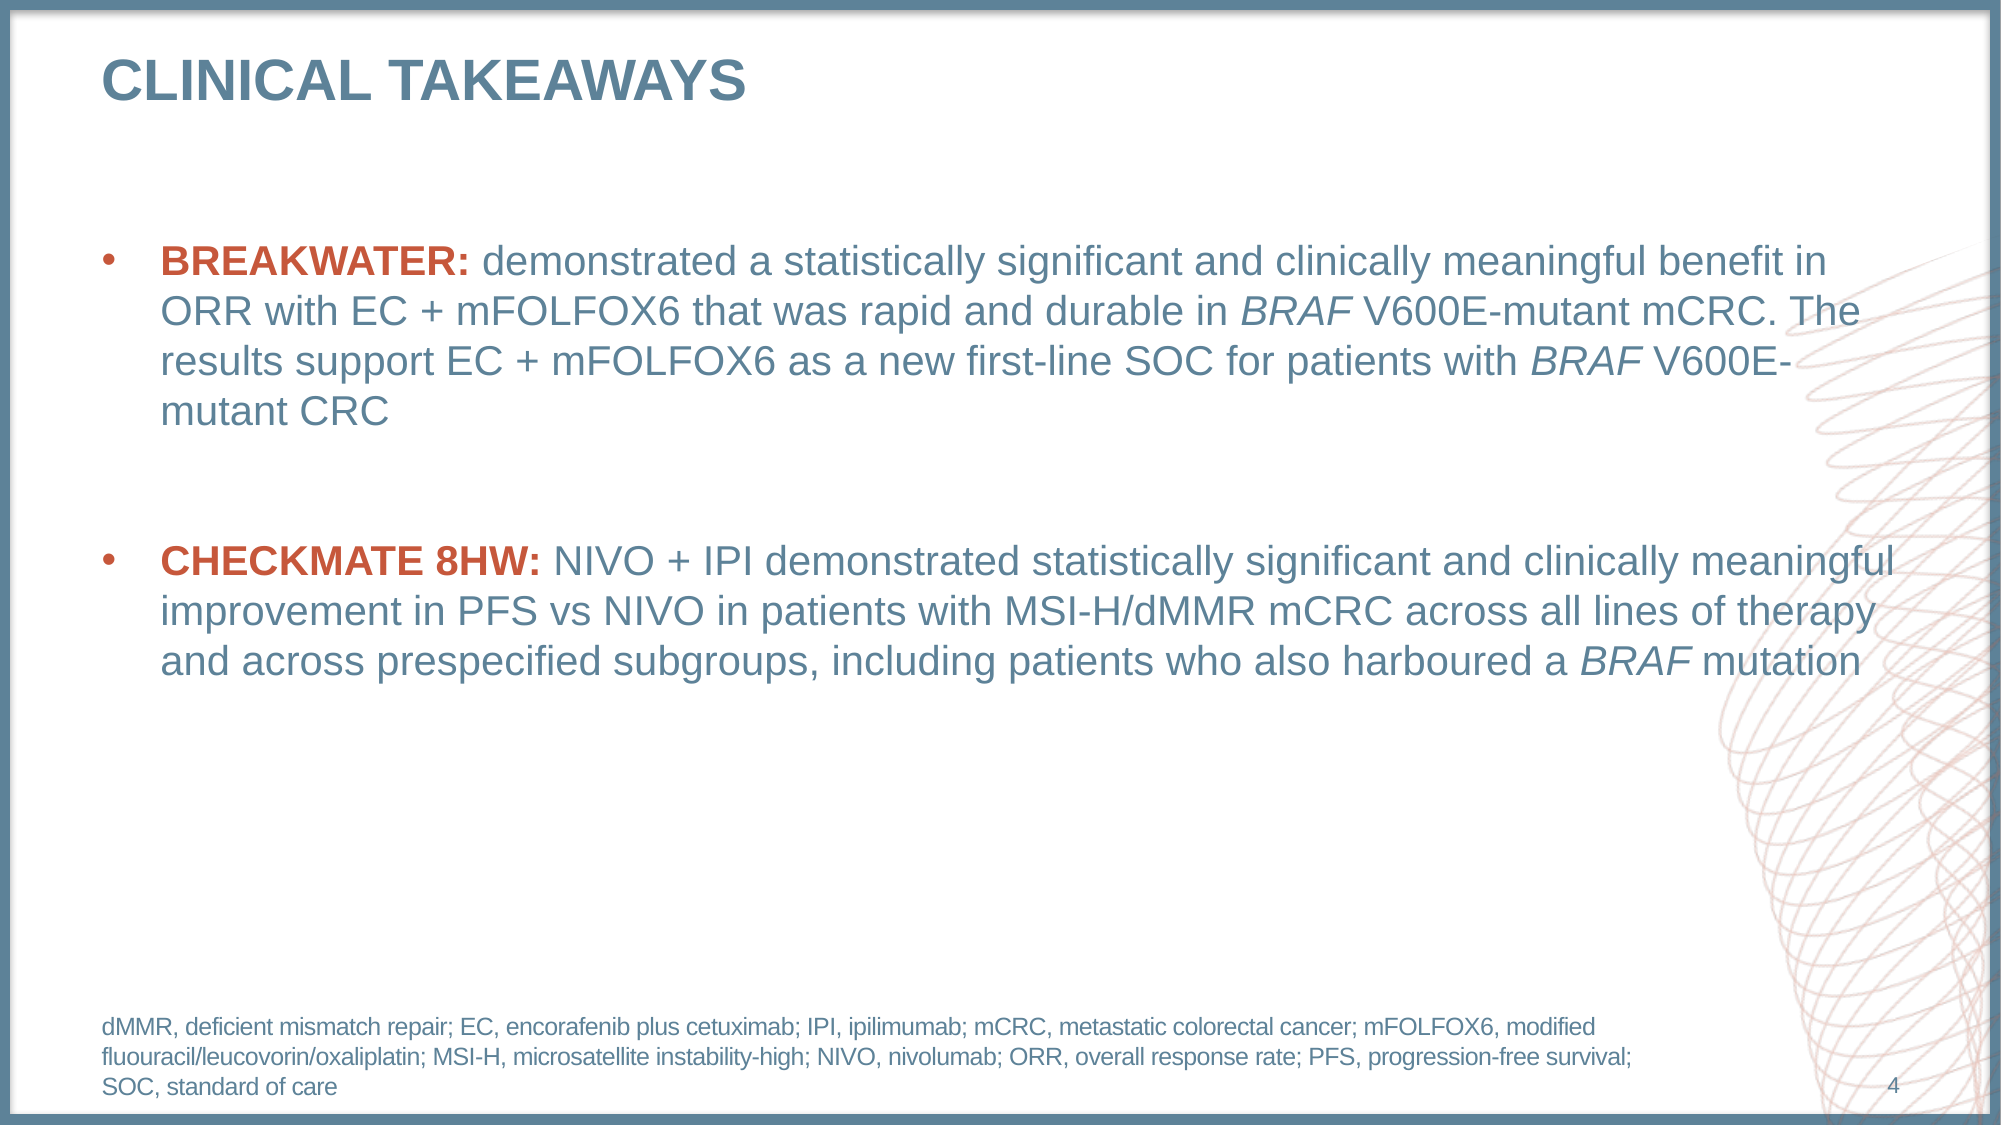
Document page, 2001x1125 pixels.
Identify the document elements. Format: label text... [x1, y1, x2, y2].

list dMMR, deficient mismatch repair; EC, encorafenib plus cetuximab; IPI, ipilimumab; mCRC, metastatic colorectal cancer; mFOLFOX6, modified fluouracil/leucovorin/oxaliplatin; MSI-H, microsatellite instability-high; NIVO, nivolumab; ORR, overall response rate; PFS, progression-free survival; SOC, standard of care [101, 1040, 1772, 1101]
title Clinical takeaways [101, 42, 1900, 185]
slide_number 4 [1771, 1054, 1900, 1115]
list BREAKWATER: demonstrated a statistically significant and clinically meaningful benefit in ORR with EC + mFOLFOX6 that was rapid and durable in BRAF V600E-mutant mCRC. The results support EC + mFOLFOX6 as a new first-line SOC for patients with BRAF V600E-mutant CRC CHECKMATE 8HW: NIVO + IPI demonstrated statistically significant and clinically meaningful improvement in PFS vs NIVO in patients with MSI-H/dMMR mCRC across all lines of therapy and across prespecified subgroups, including patients who also harboured a BRAF mutation [101, 233, 1901, 977]
